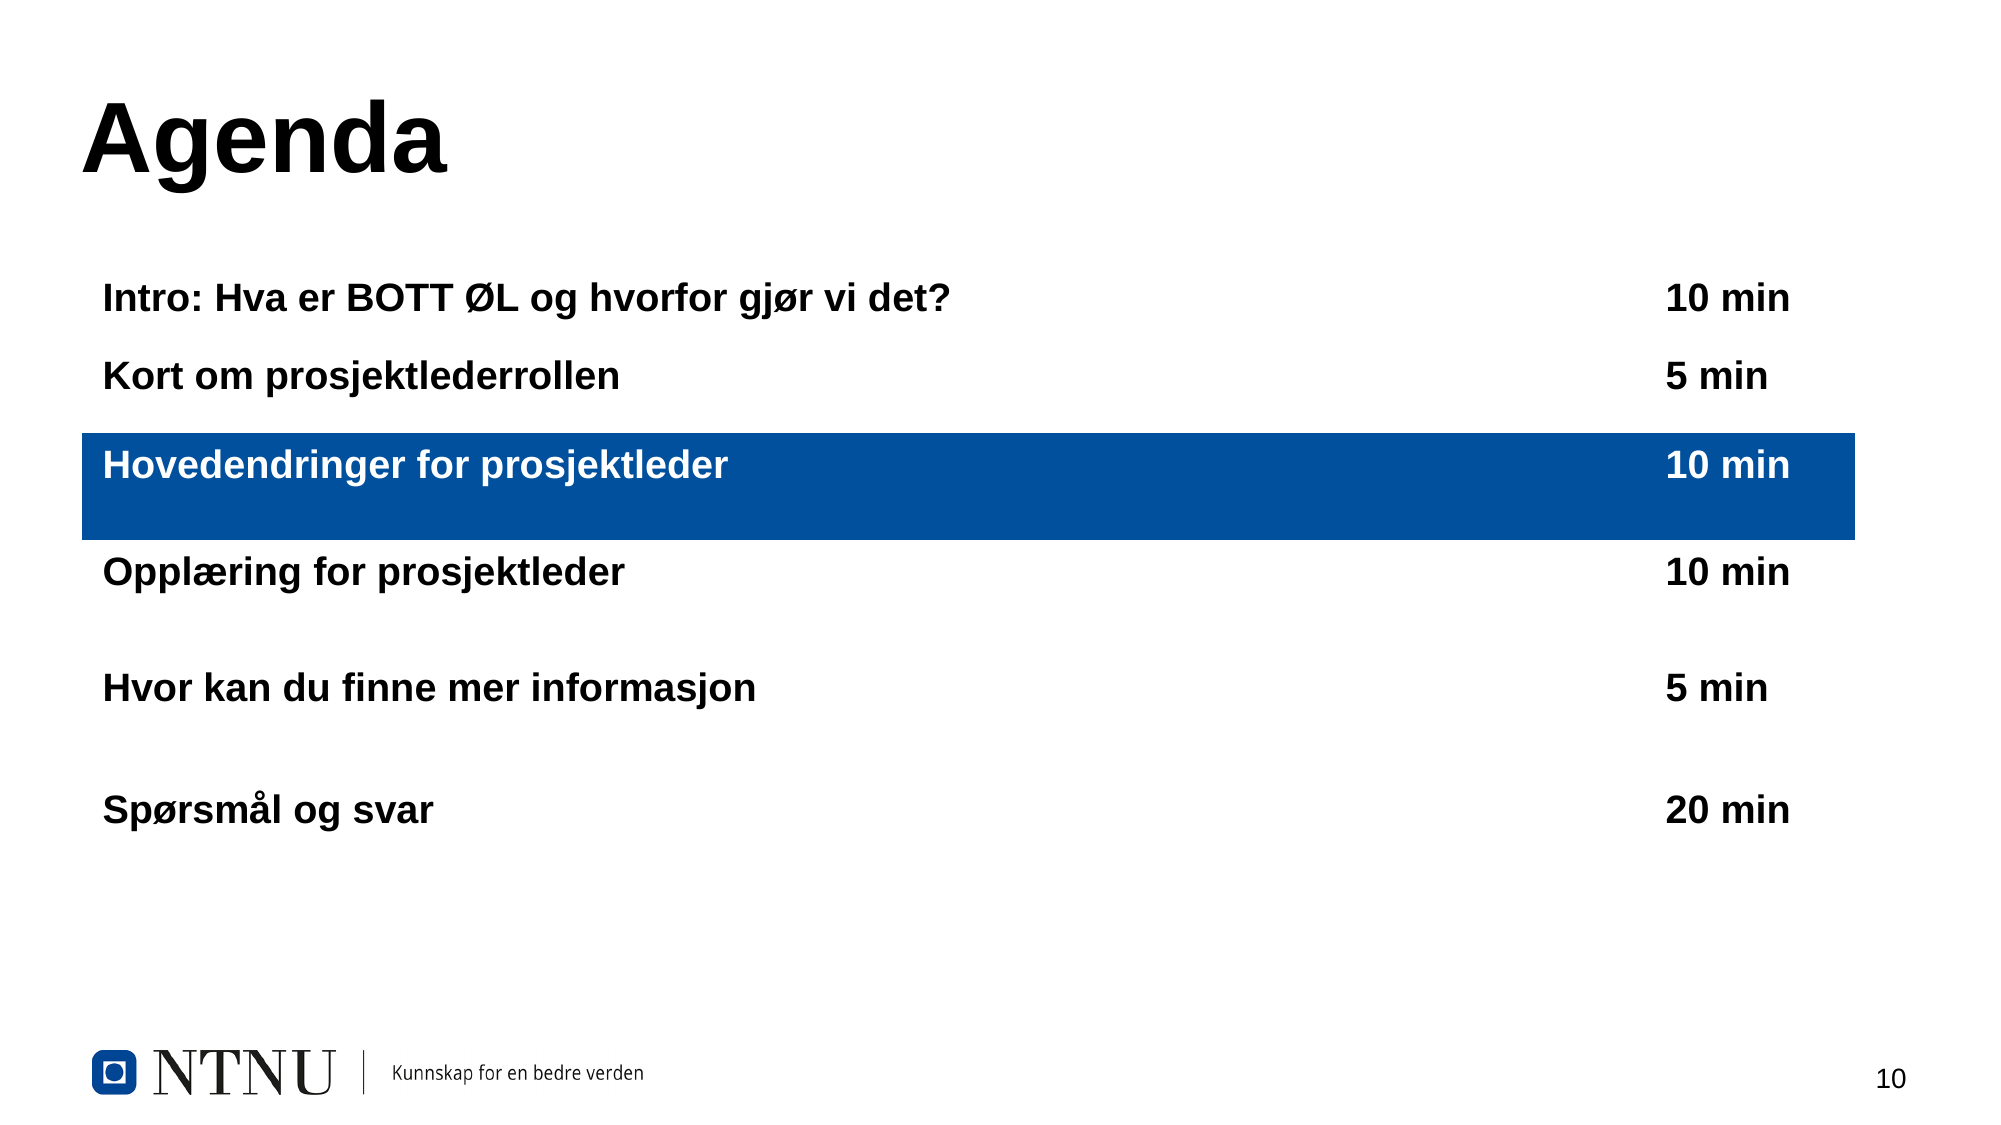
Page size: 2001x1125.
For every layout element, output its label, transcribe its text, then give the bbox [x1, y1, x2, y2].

table_cell 5 min [1646, 656, 1855, 777]
table_cell Hvor kan du finne mer informasjon [82, 656, 1646, 777]
title Agenda [65, 65, 1908, 208]
table_cell 10 min [1646, 433, 1855, 540]
table_cell Hovedendringer for prosjektleder [82, 433, 1646, 540]
table_header 10 min [1646, 266, 1855, 344]
picture [92, 1050, 644, 1095]
table_cell Opplæring for prosjektleder [82, 540, 1646, 656]
table_cell 10 min [1646, 540, 1855, 656]
table_cell Kort om prosjektlederrollen [82, 344, 1646, 433]
table_cell 20 min [1646, 777, 1855, 886]
table_cell 5 min [1646, 344, 1855, 433]
table_header Intro: Hva er BOTT ØL og hvorfor gjør vi det? [82, 266, 1646, 344]
table_cell Spørsmål og svar [82, 777, 1646, 886]
